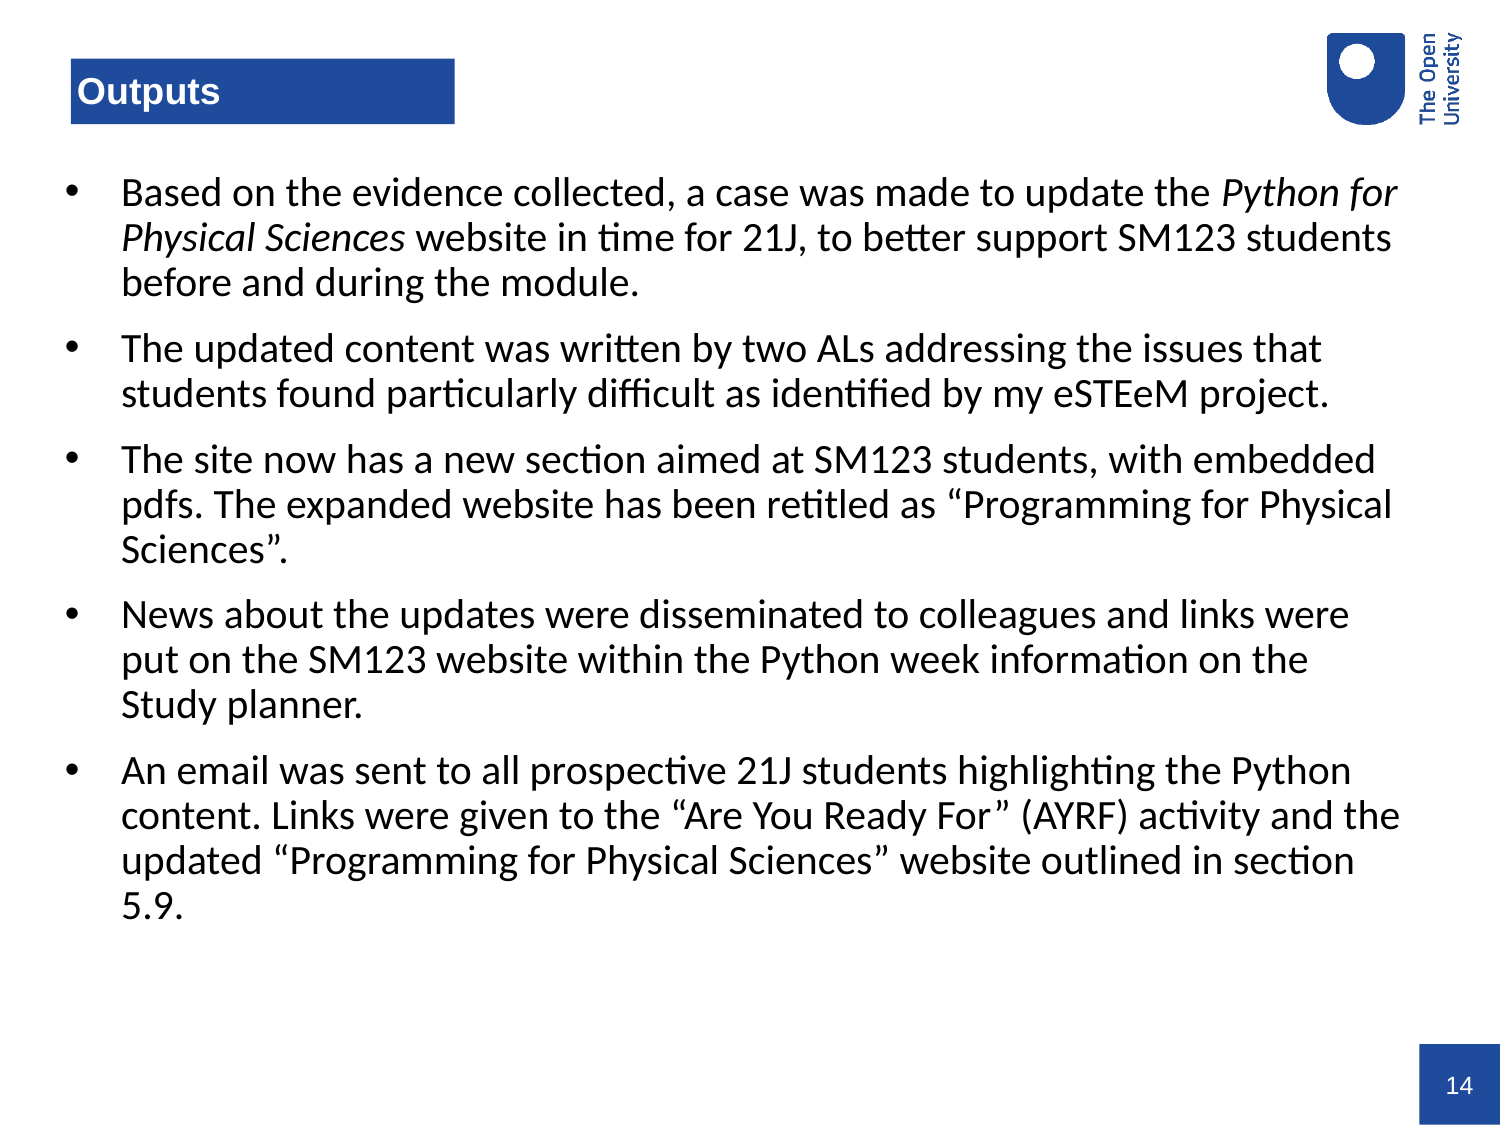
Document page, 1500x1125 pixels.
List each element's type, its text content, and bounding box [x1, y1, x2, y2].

picture [1327, 32, 1462, 125]
title Outputs [70, 58, 455, 125]
list Based on the evidence collected, a case was made to update the Python for Physical Sciences website in time for 21J, to better support SM123 students before and during the module. The updated content was written by two ALs addressing the issues that students found particularly difficult as identified by my eSTEeM project. The site now has a new section aimed at SM123 students, with embedded pdfs. The expanded website has been retitled as “Programming for Physical Sciences”. News about the updates were disseminated to colleagues and links were put on the SM123 website within the Python week information on the Study planner. An email was sent to all prospective 21J students highlighting the Python content. Links were given to the “Are You Ready For” (AYRF) activity and the updated “Programming for Physical Sciences” website outlined in section 5.9. [58, 164, 1415, 1020]
